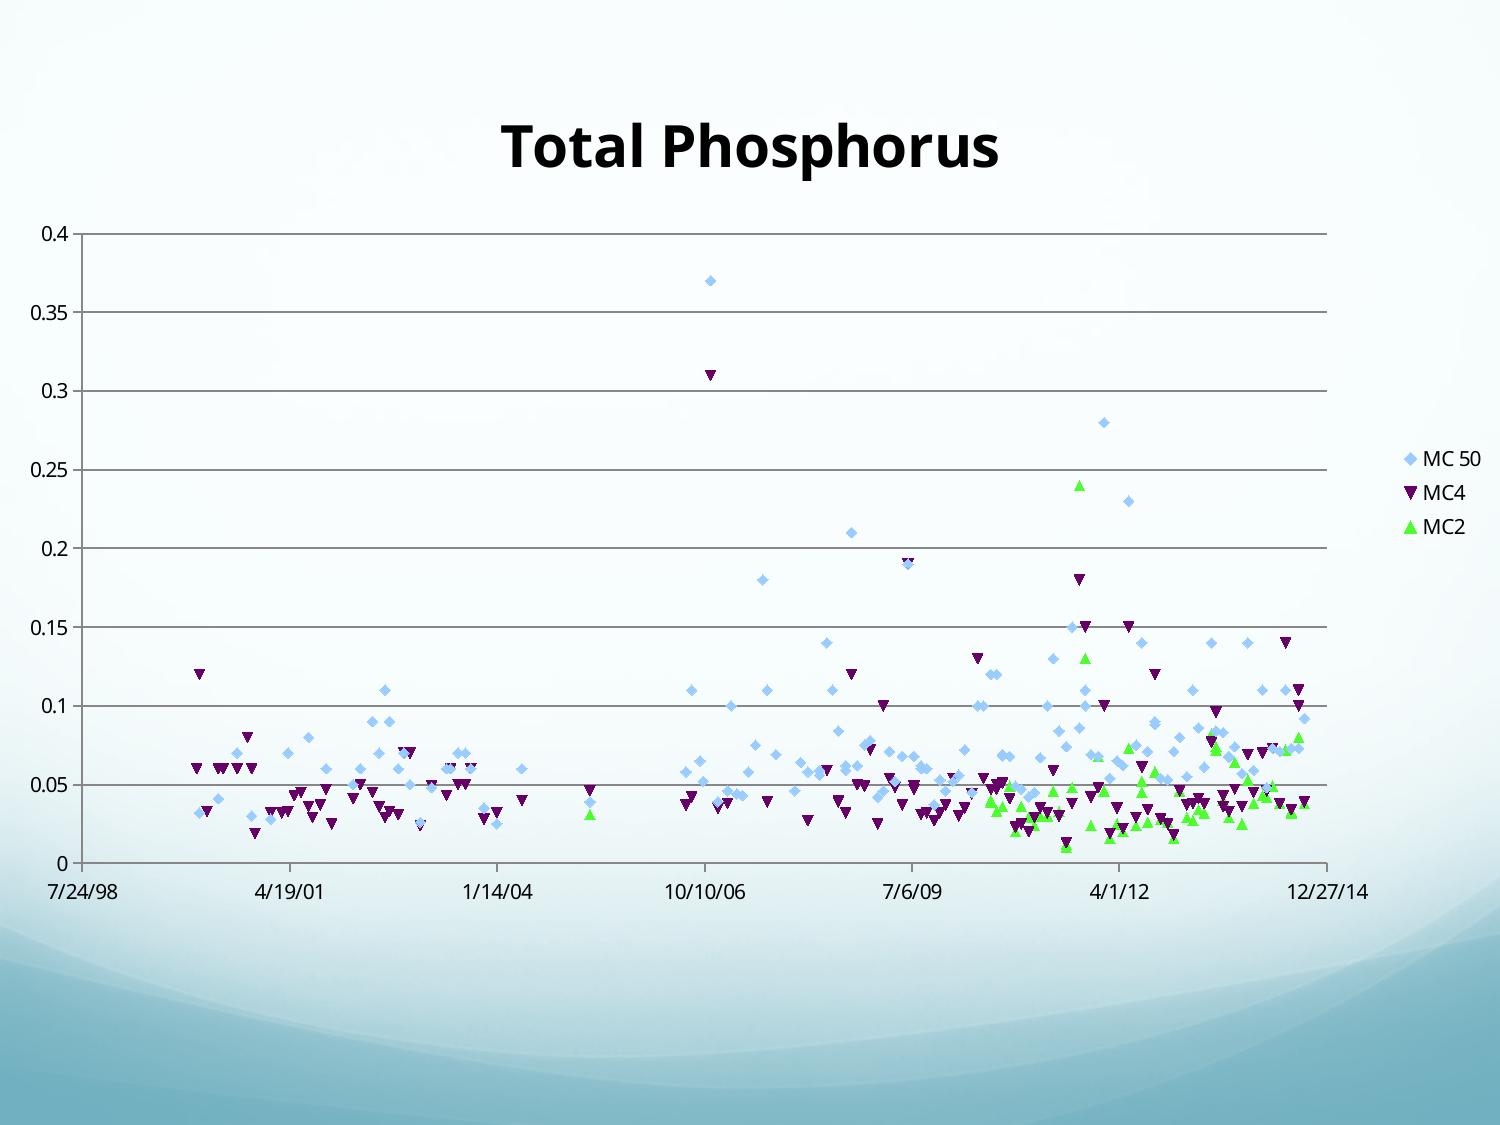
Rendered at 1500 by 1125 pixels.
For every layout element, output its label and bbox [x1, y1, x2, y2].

chart [0, 61, 1500, 924]
